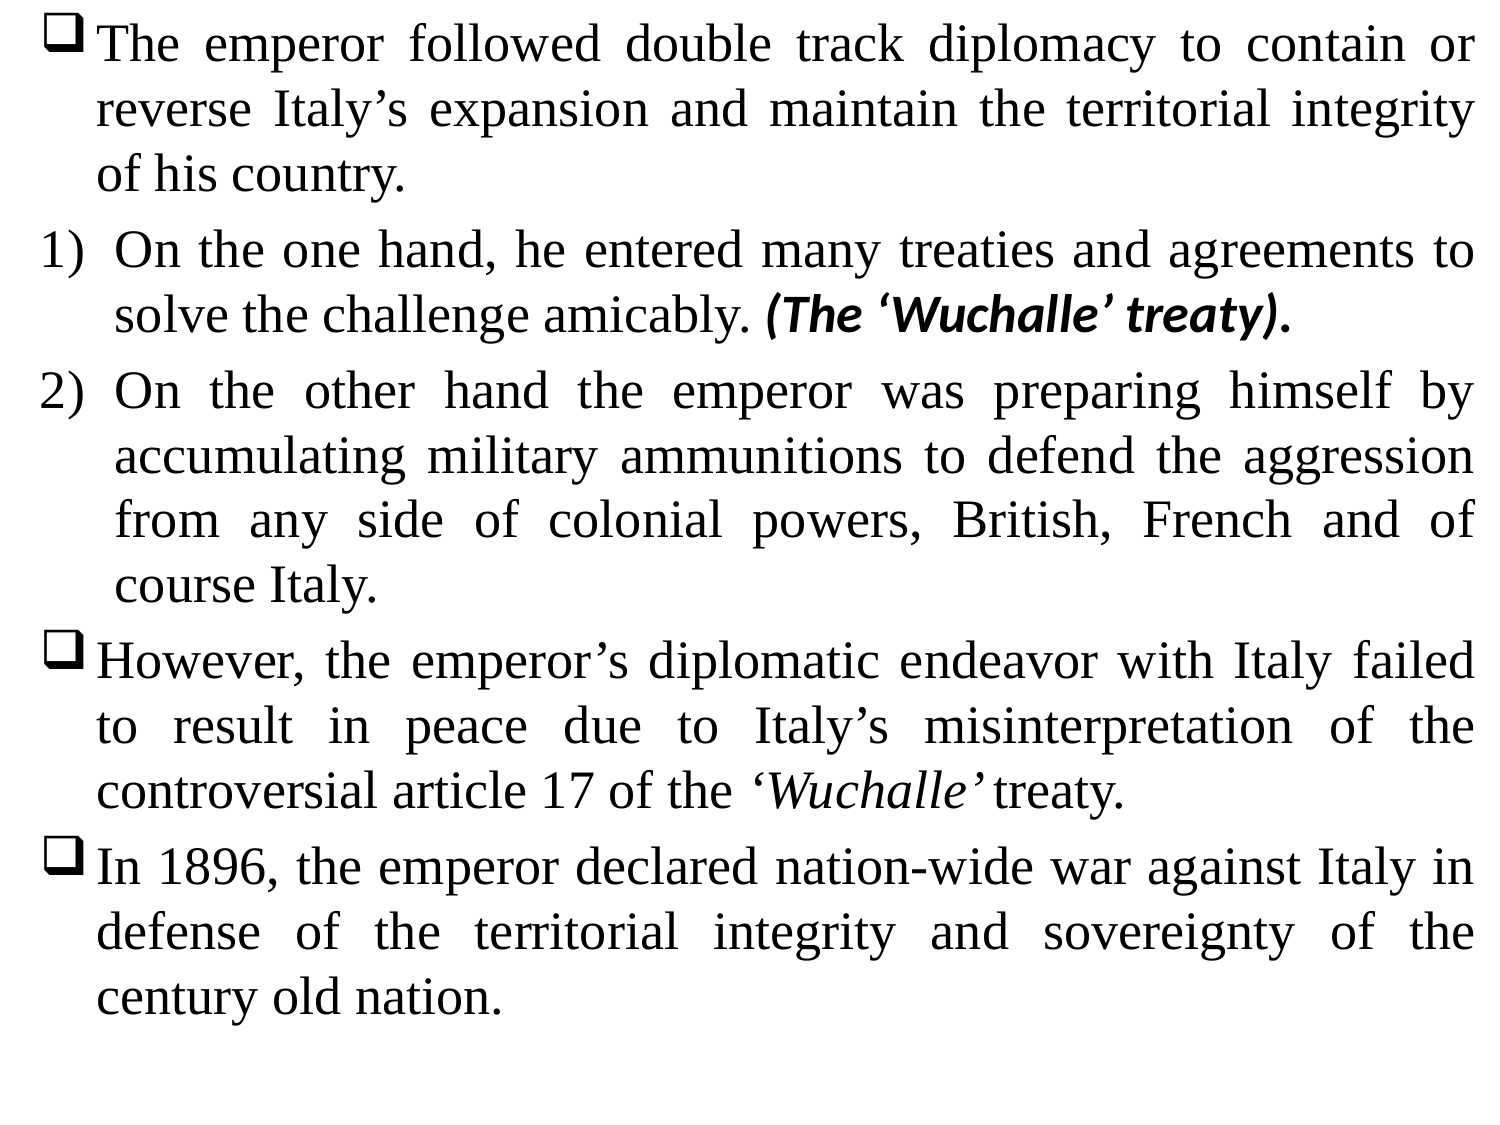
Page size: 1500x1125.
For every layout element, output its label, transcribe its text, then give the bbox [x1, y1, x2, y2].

list The emperor followed double track diplomacy to contain or reverse Italy’s expansion and maintain the territorial integrity of his country. On the one hand, he entered many treaties and agreements to solve the challenge amicably. (The ‘Wuchalle’ treaty). On the other hand the emperor was preparing himself by accumulating military ammunitions to defend the aggression from any side of colonial powers, British, French and of course Italy. However, the emperor’s diplomatic endeavor with Italy failed to result in peace due to Italy’s misinterpretation of the controversial article 17 of the ‘Wuchalle’ treaty. In 1896, the emperor declared nation-wide war against Italy in defense of the territorial integrity and sovereignty of the century old nation. [24, 0, 1493, 1125]
